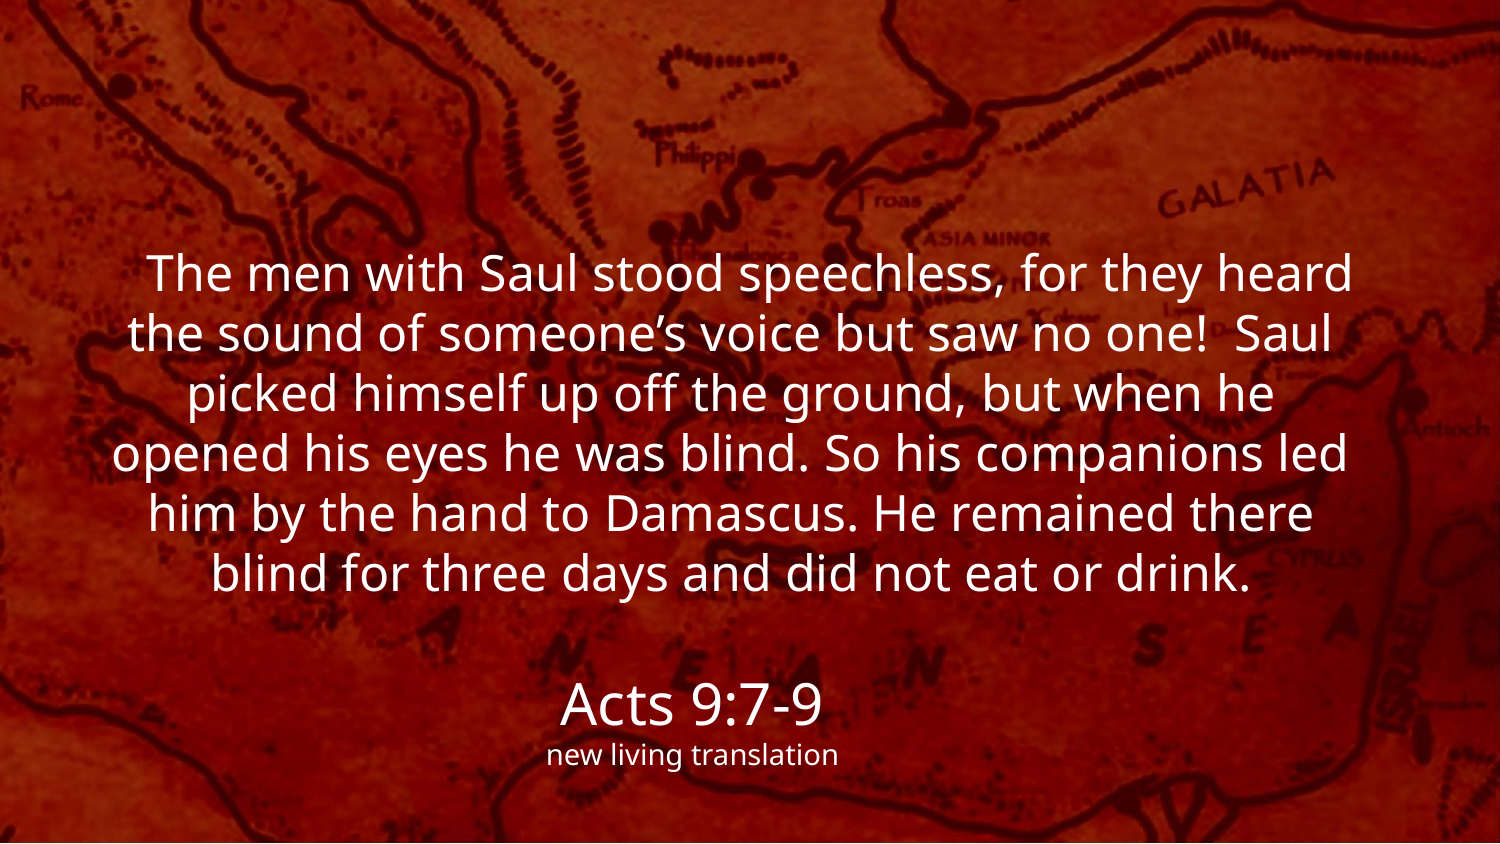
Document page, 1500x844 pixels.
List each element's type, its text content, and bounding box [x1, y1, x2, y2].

text_box The men with Saul stood speechless, for they heard the sound of someone’s voice but saw no one! Saul picked himself up off the ground, but when he opened his eyes he was blind. So his companions led him by the hand to Damascus. He remained there blind for three days and did not eat or drink. [87, 234, 1375, 610]
picture [0, 0, 1500, 844]
text_box Acts 9:7-9 new living translation [461, 659, 924, 779]
